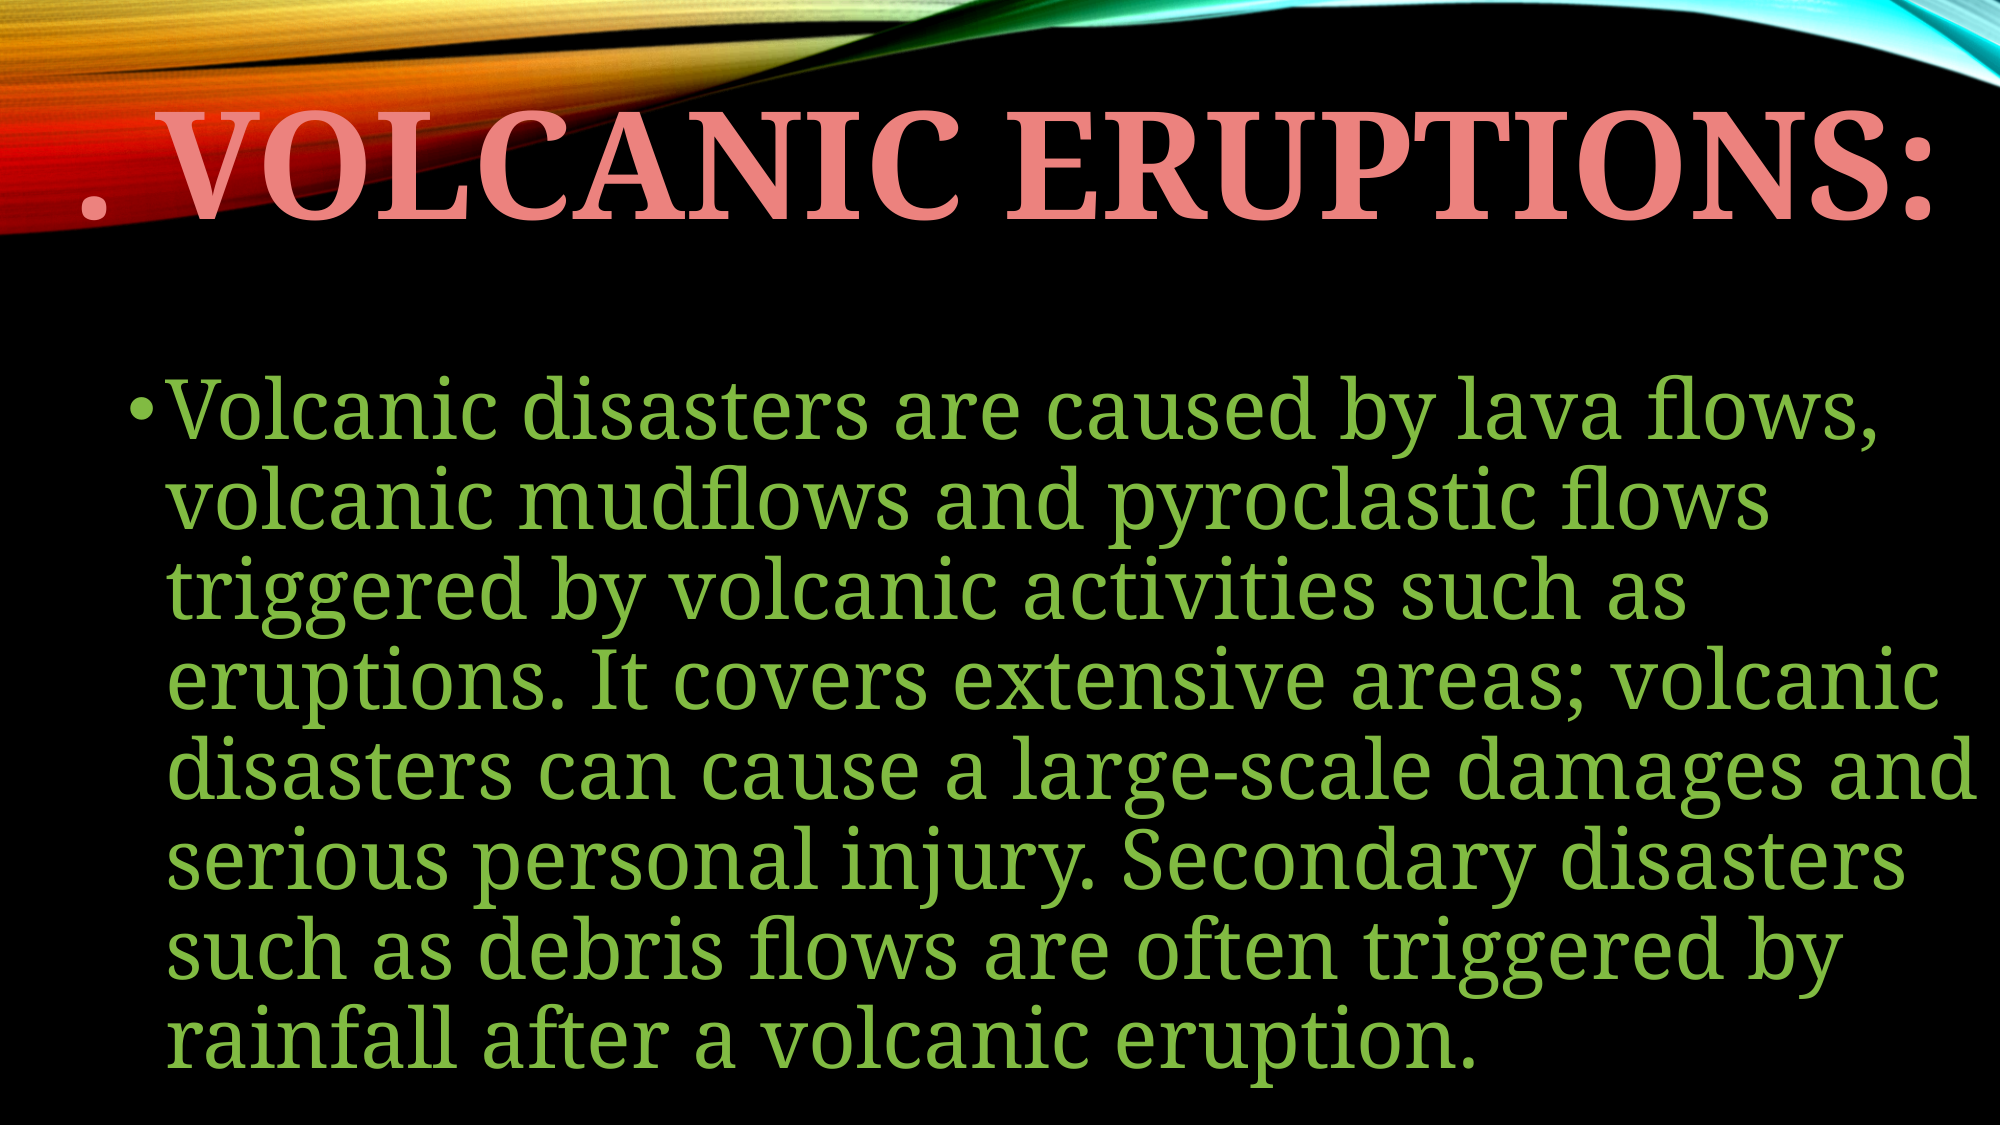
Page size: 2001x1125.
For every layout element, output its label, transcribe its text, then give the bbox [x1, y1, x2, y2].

picture [0, 0, 2000, 237]
title . Volcanic eruptions: [0, 32, 1957, 311]
list Volcanic disasters are caused by lava flows, volcanic mudflows and pyroclastic flows triggered by volcanic activities such as eruptions. It covers extensive areas; volcanic disasters can cause a large-scale damages and serious personal injury. Secondary disasters such as debris flows are often triggered by rainfall after a volcanic eruption. [112, 360, 2000, 1021]
